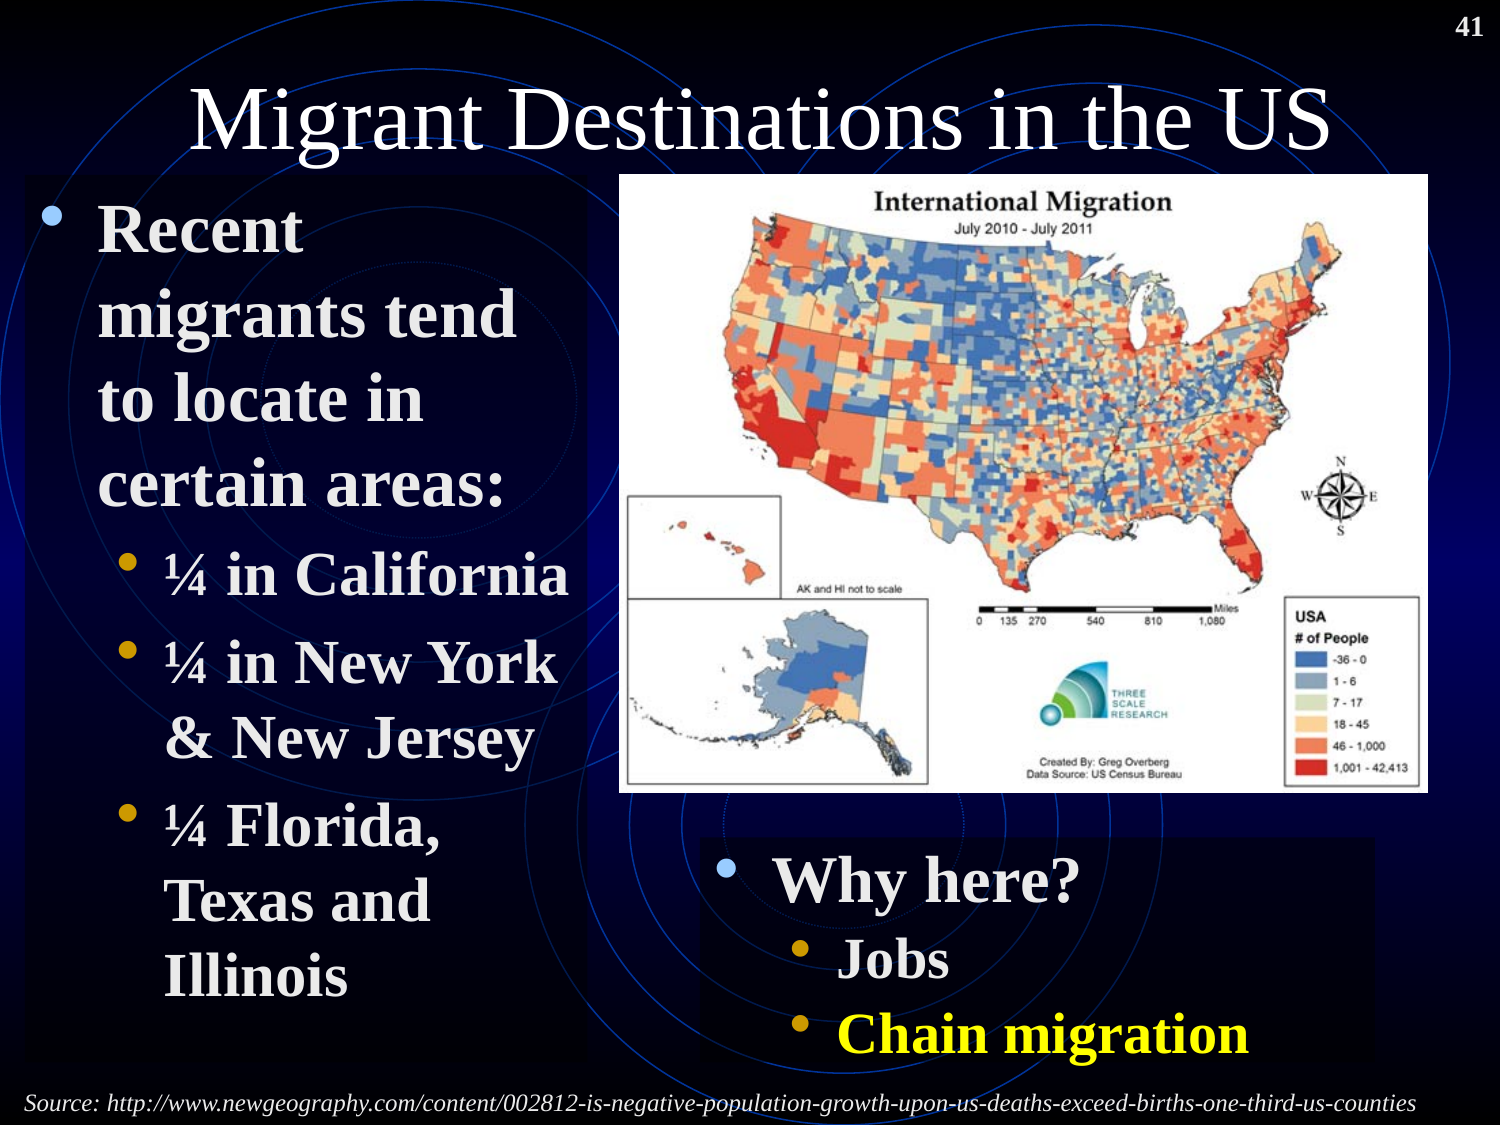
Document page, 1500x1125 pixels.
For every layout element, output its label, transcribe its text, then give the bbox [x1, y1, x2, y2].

list Recent migrants tend to locate in certain areas: ¼ in California ¼ in New York & New Jersey ¼ Florida, Texas and Illinois [24, 174, 588, 1063]
text_box Why here? Jobs Chain migration [699, 837, 1375, 1063]
picture [619, 174, 1428, 794]
text_box Source: http://www.newgeography.com/content/002812-is-negative-population-growth-upon-us-deaths-exceed-births-one-third-us-counties [9, 1079, 1434, 1125]
slide_number 41 [1187, 0, 1500, 75]
title Migrant Destinations in the US [125, 37, 1400, 188]
